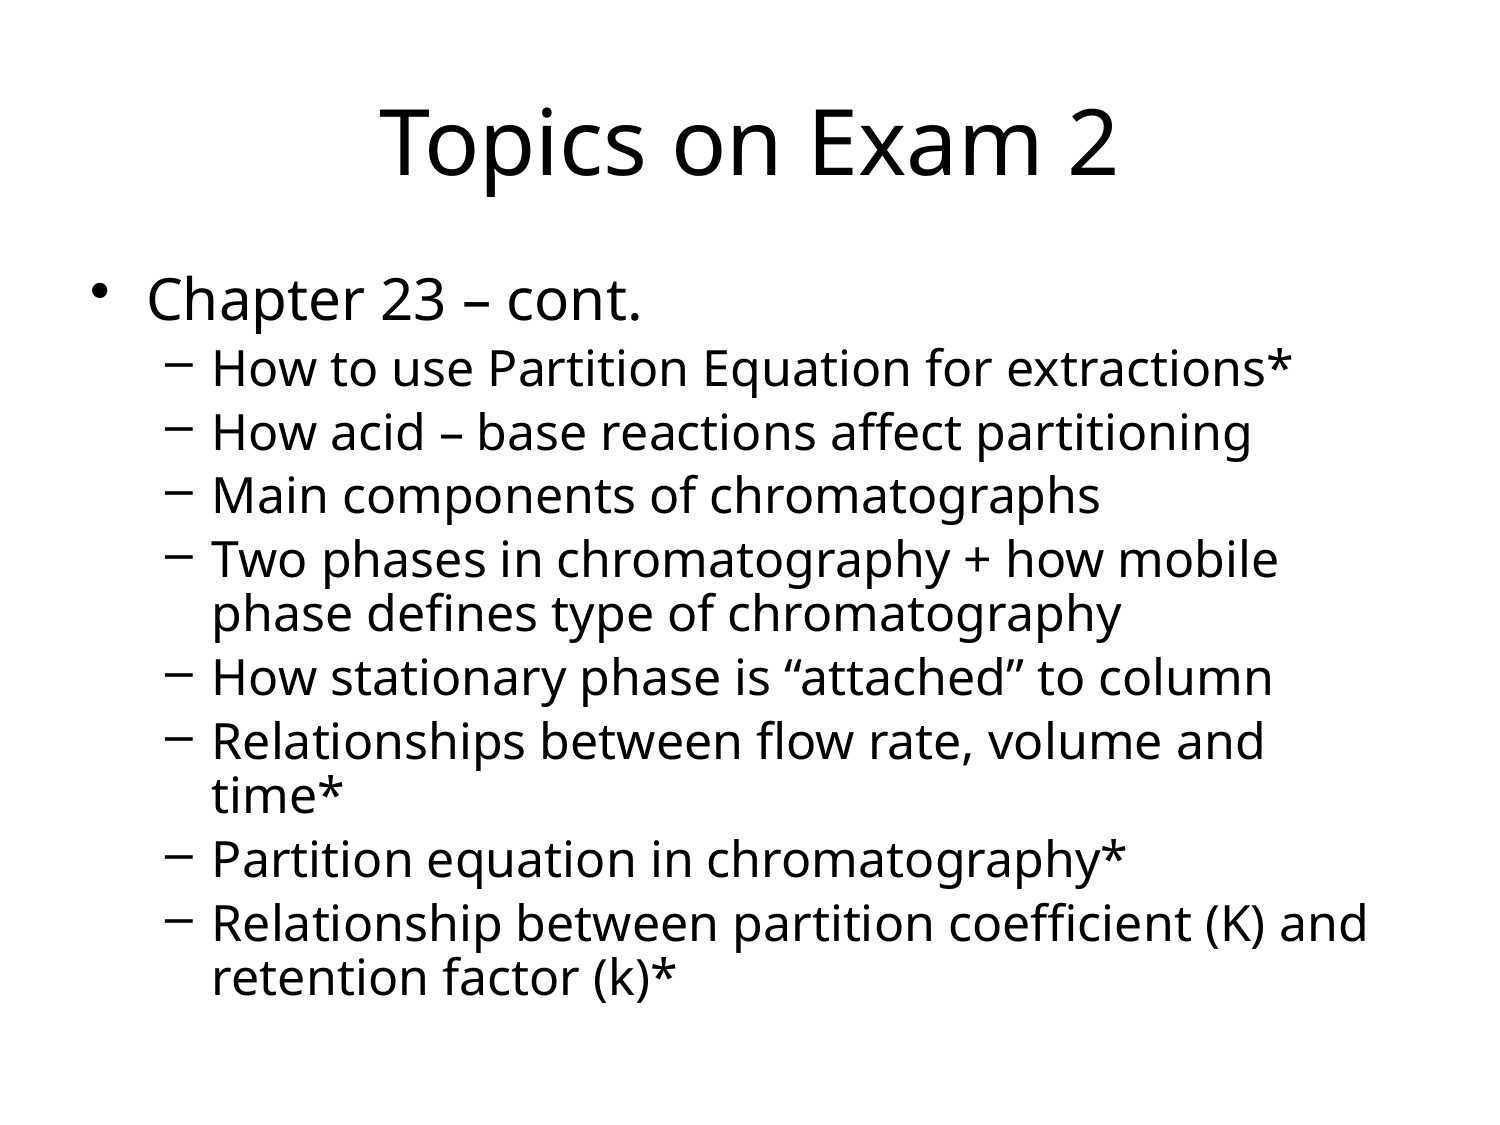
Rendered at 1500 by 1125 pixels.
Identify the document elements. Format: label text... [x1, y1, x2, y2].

list Chapter 23 – cont. How to use Partition Equation for extractions* How acid – base reactions affect partitioning Main components of chromatographs Two phases in chromatography + how mobile phase defines type of chromatography How stationary phase is “attached” to column Relationships between flow rate, volume and time* Partition equation in chromatography* Relationship between partition coefficient (K) and retention factor (k)* [74, 262, 1426, 1006]
title Topics on Exam 2 [74, 44, 1426, 233]
